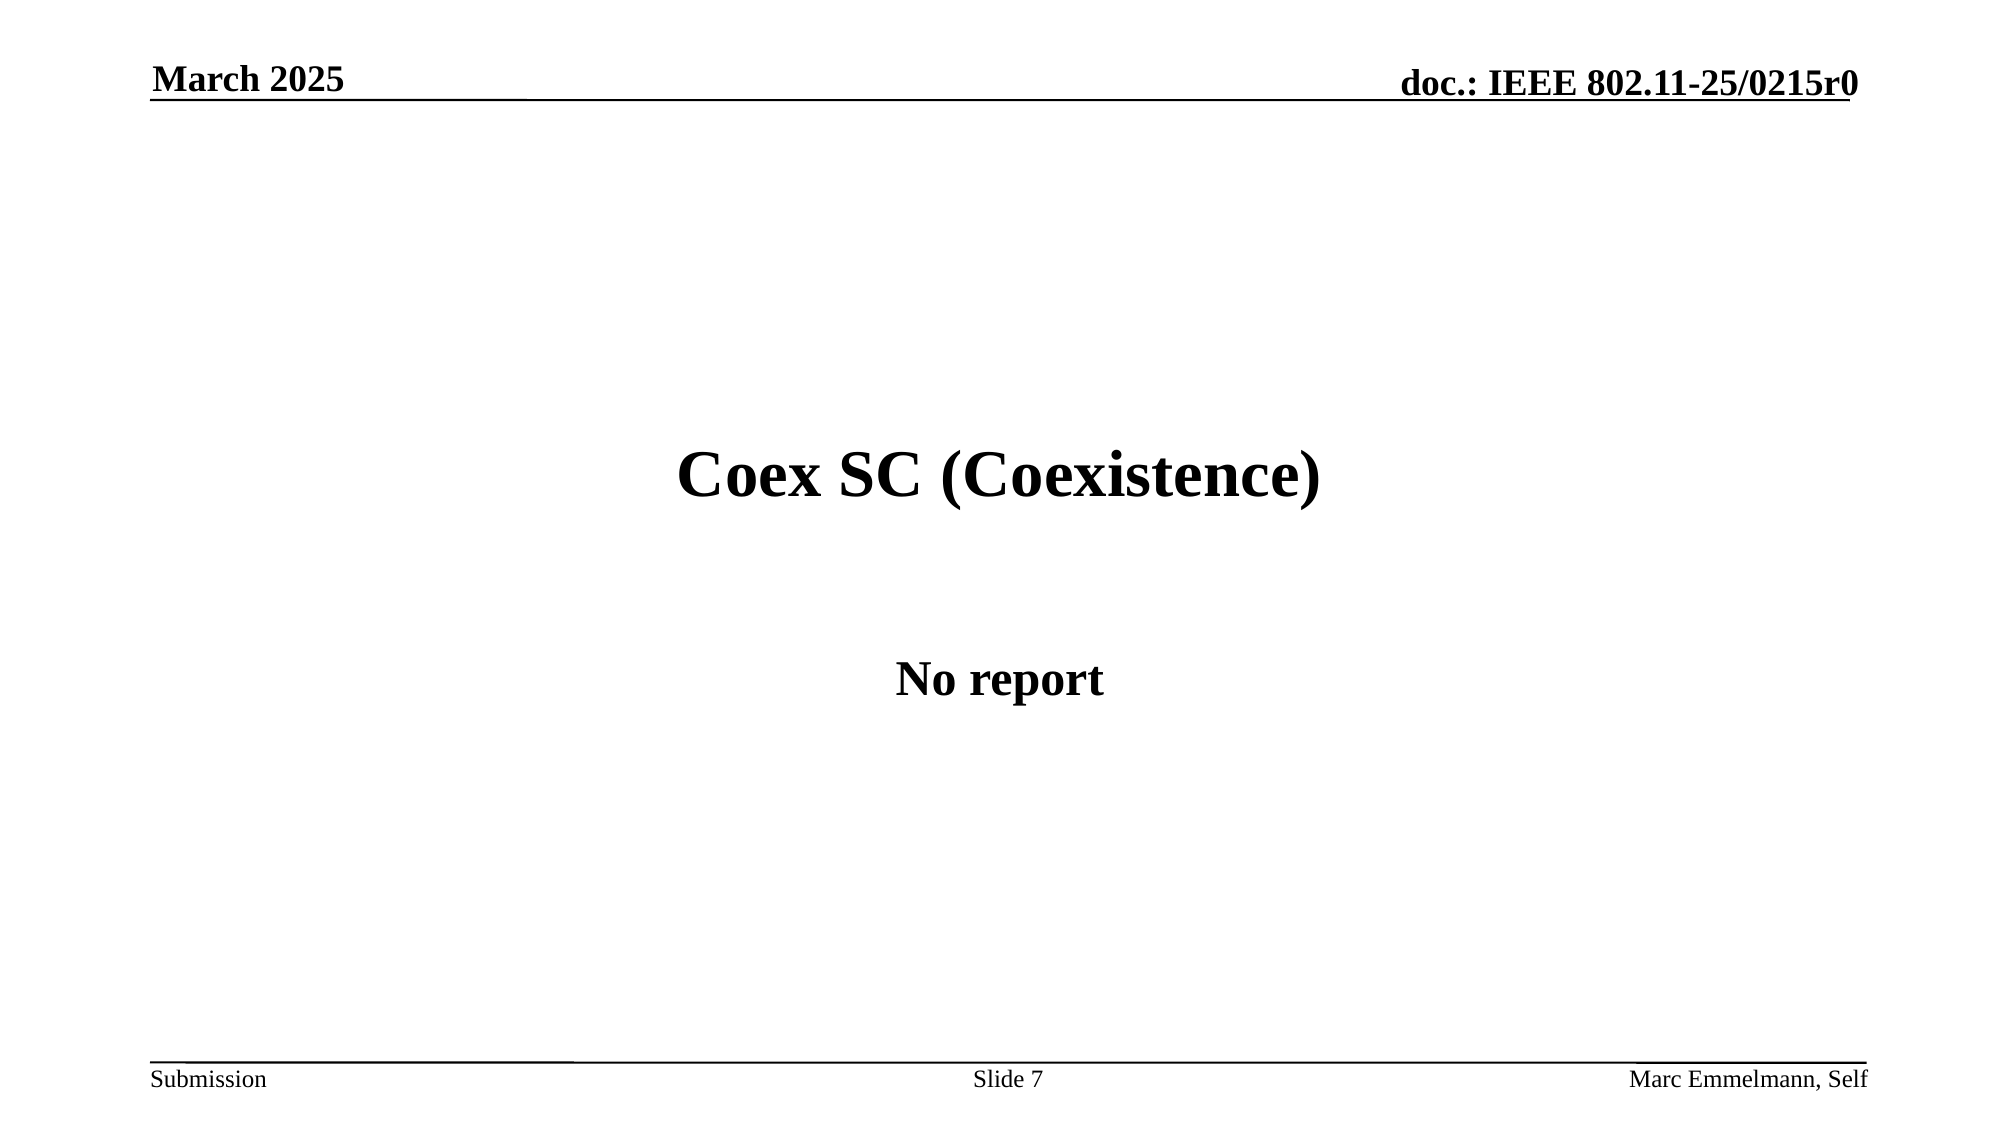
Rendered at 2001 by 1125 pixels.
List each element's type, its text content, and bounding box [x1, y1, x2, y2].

slide_number Slide 7 [950, 1061, 1067, 1123]
title Coex SC (Coexistence) [149, 349, 1851, 591]
footer Marc Emmelmann, Self [1171, 1061, 1869, 1093]
subtitle No report [299, 637, 1701, 926]
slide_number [152, 54, 563, 100]
